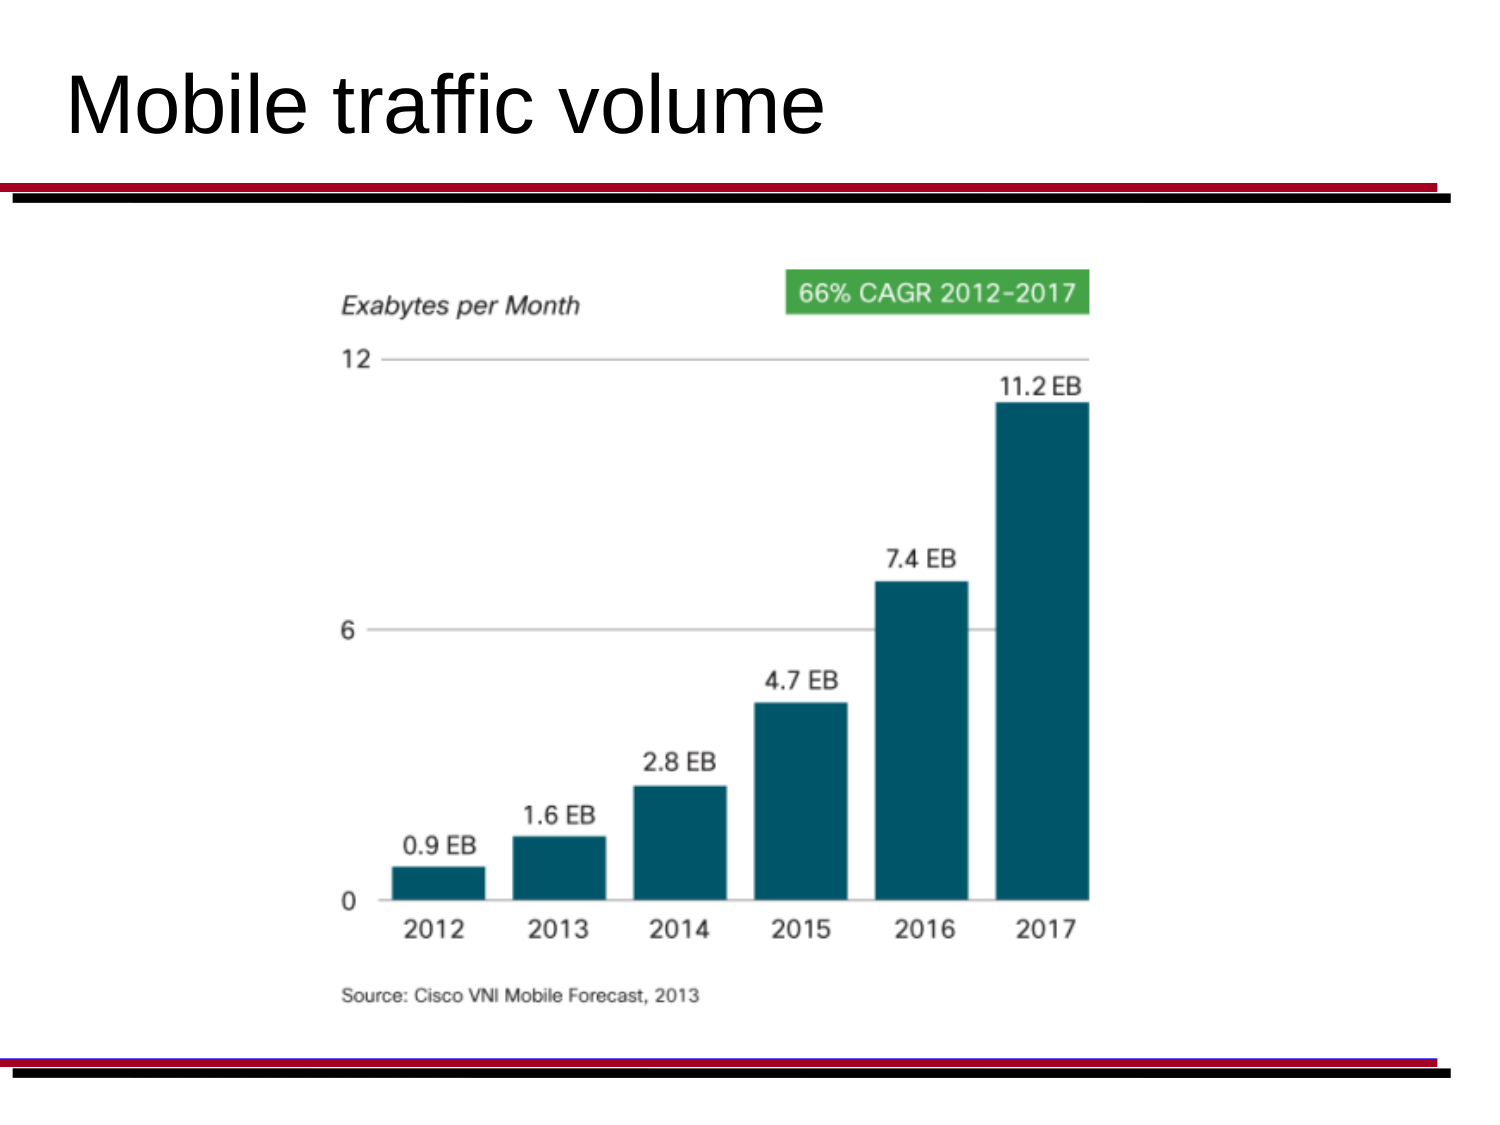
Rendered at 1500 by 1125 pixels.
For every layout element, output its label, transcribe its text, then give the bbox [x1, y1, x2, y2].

title Mobile traffic volume [49, 0, 1500, 201]
picture [287, 249, 1151, 1006]
